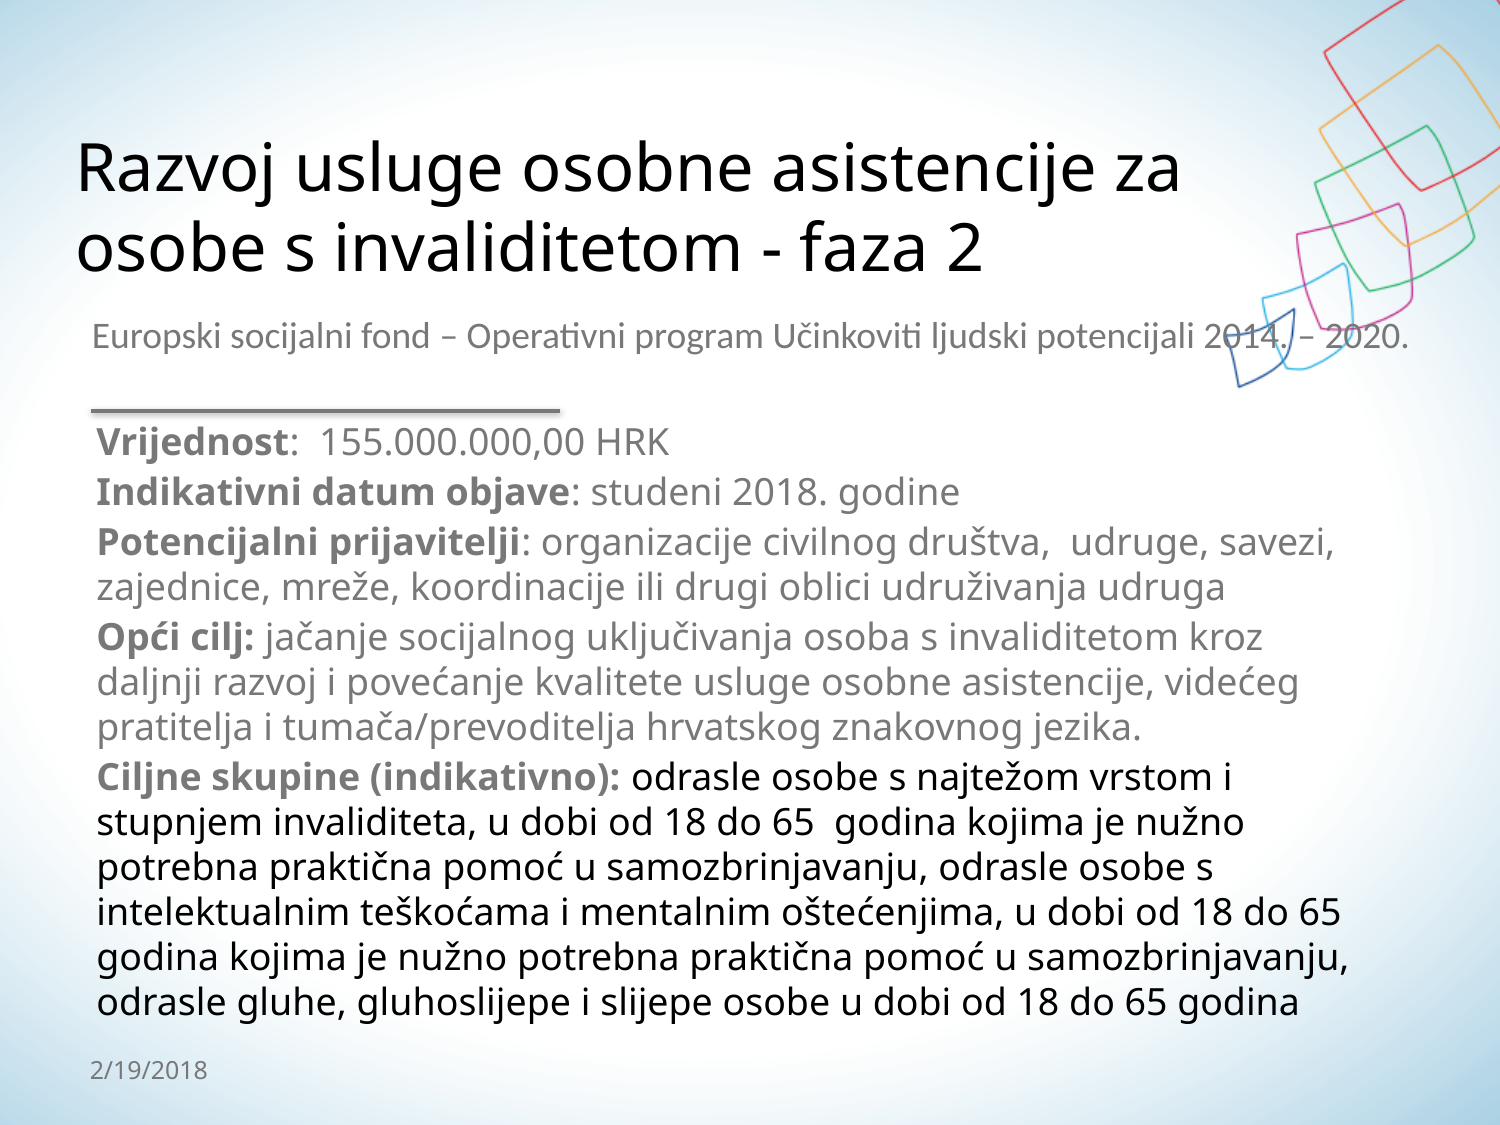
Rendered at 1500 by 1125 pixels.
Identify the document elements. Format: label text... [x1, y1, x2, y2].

title Razvoj usluge osobne asistencije za osobe s invaliditetom - faza 2 [60, 110, 1248, 299]
text_box Europski socijalni fond – Operativni program Učinkoviti ljudski potencijali 2014. – 2020. [77, 304, 1435, 364]
text_box Vrijednost: 155.000.000,00 HRK Indikativni datum objave: studeni 2018. godine Potencijalni prijavitelji: organizacije civilnog društva, udruge, savezi, zajednice, mreže, koordinacije ili drugi oblici udruživanja udruga Opći cilj: jačanje socijalnog uključivanja osoba s invaliditetom kroz daljnji razvoj i povećanje kvalitete usluge osobne asistencije, videćeg pratitelja i tumača/prevoditelja hrvatskog znakovnog jezika. Ciljne skupine (indikativno): odrasle osobe s najtežom vrstom i stupnjem invaliditeta, u dobi od 18 do 65 godina kojima je nužno potrebna praktična pomoć u samozbrinjavanju, odrasle osobe s intelektualnim teškoćama i mentalnim oštećenjima, u dobi od 18 do 65 godina kojima je nužno potrebna praktična pomoć u samozbrinjavanju, odrasle gluhe, gluhoslijepe i slijepe osobe u dobi od 18 do 65 godina [81, 410, 1390, 1053]
